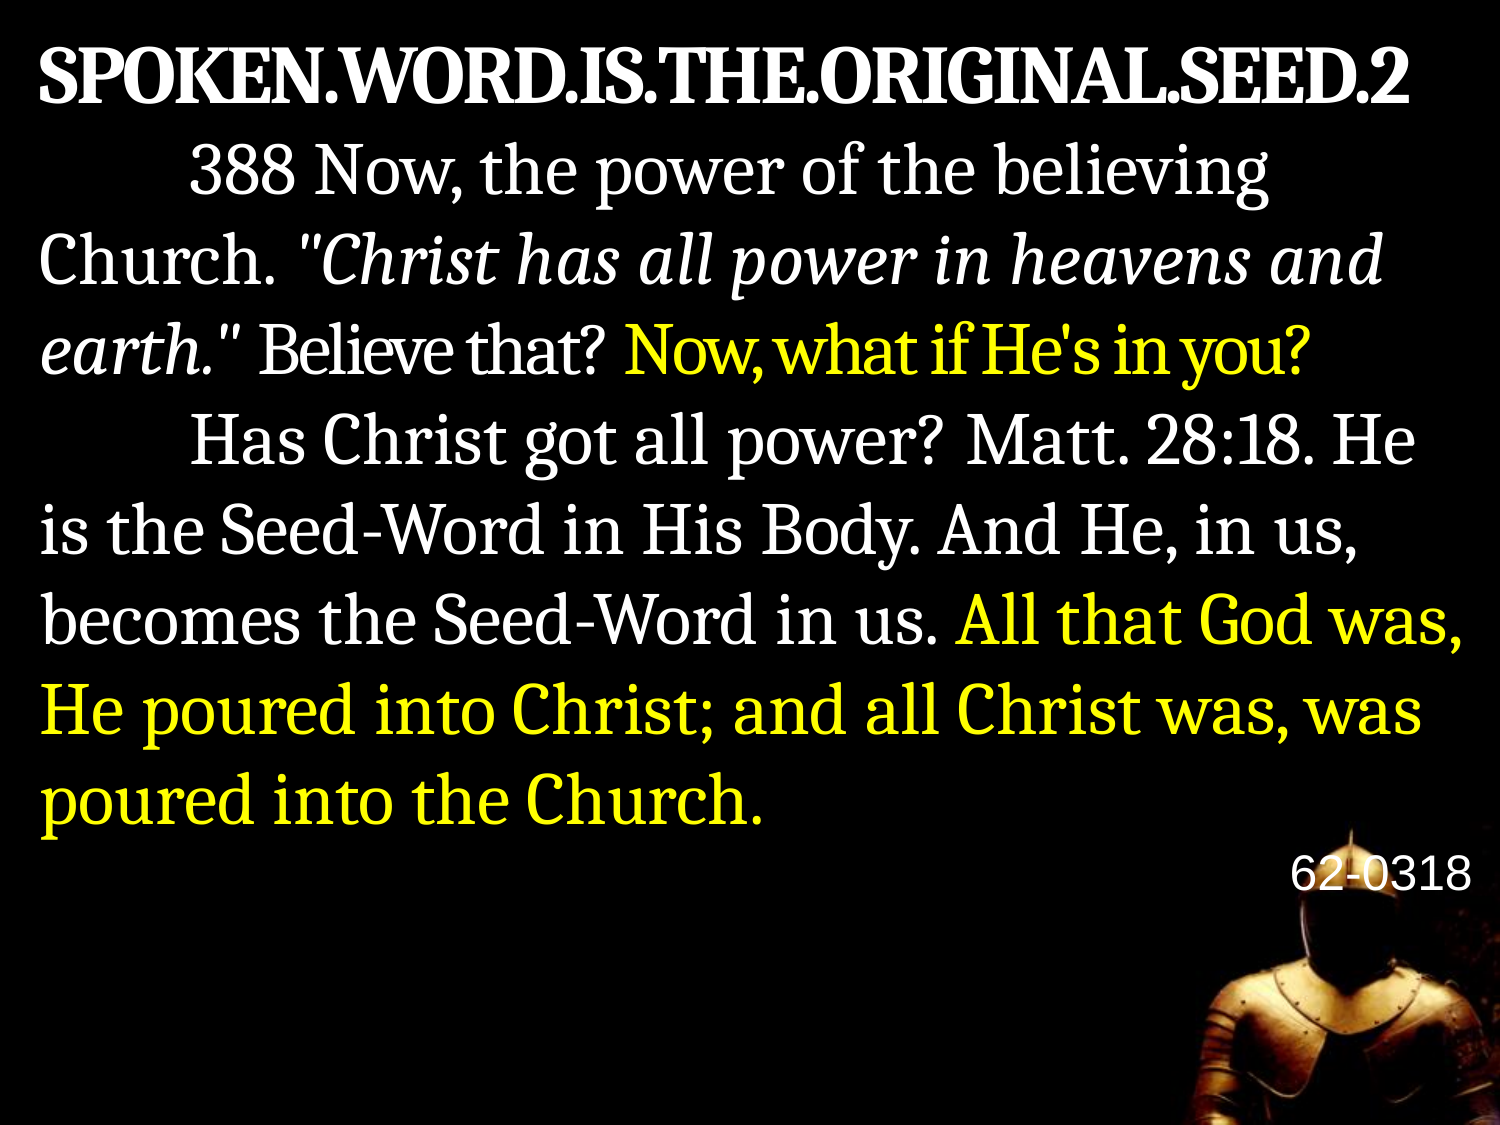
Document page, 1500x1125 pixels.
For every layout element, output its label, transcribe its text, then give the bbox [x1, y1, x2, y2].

text_box SPOKEN.WORD.IS.THE.ORIGINAL.SEED.2 388 Now, the power of the believing Church. "Christ has all power in heavens and earth." Believe that? Now, what if He's in you? Has Christ got all power? Matt. 28:18. He is the Seed-Word in His Body. And He, in us, becomes the Seed-Word in us. All that God was, He poured into Christ; and all Christ was, was poured into the Church. 62-0318 [24, 12, 1488, 908]
picture [0, 0, 1500, 1125]
